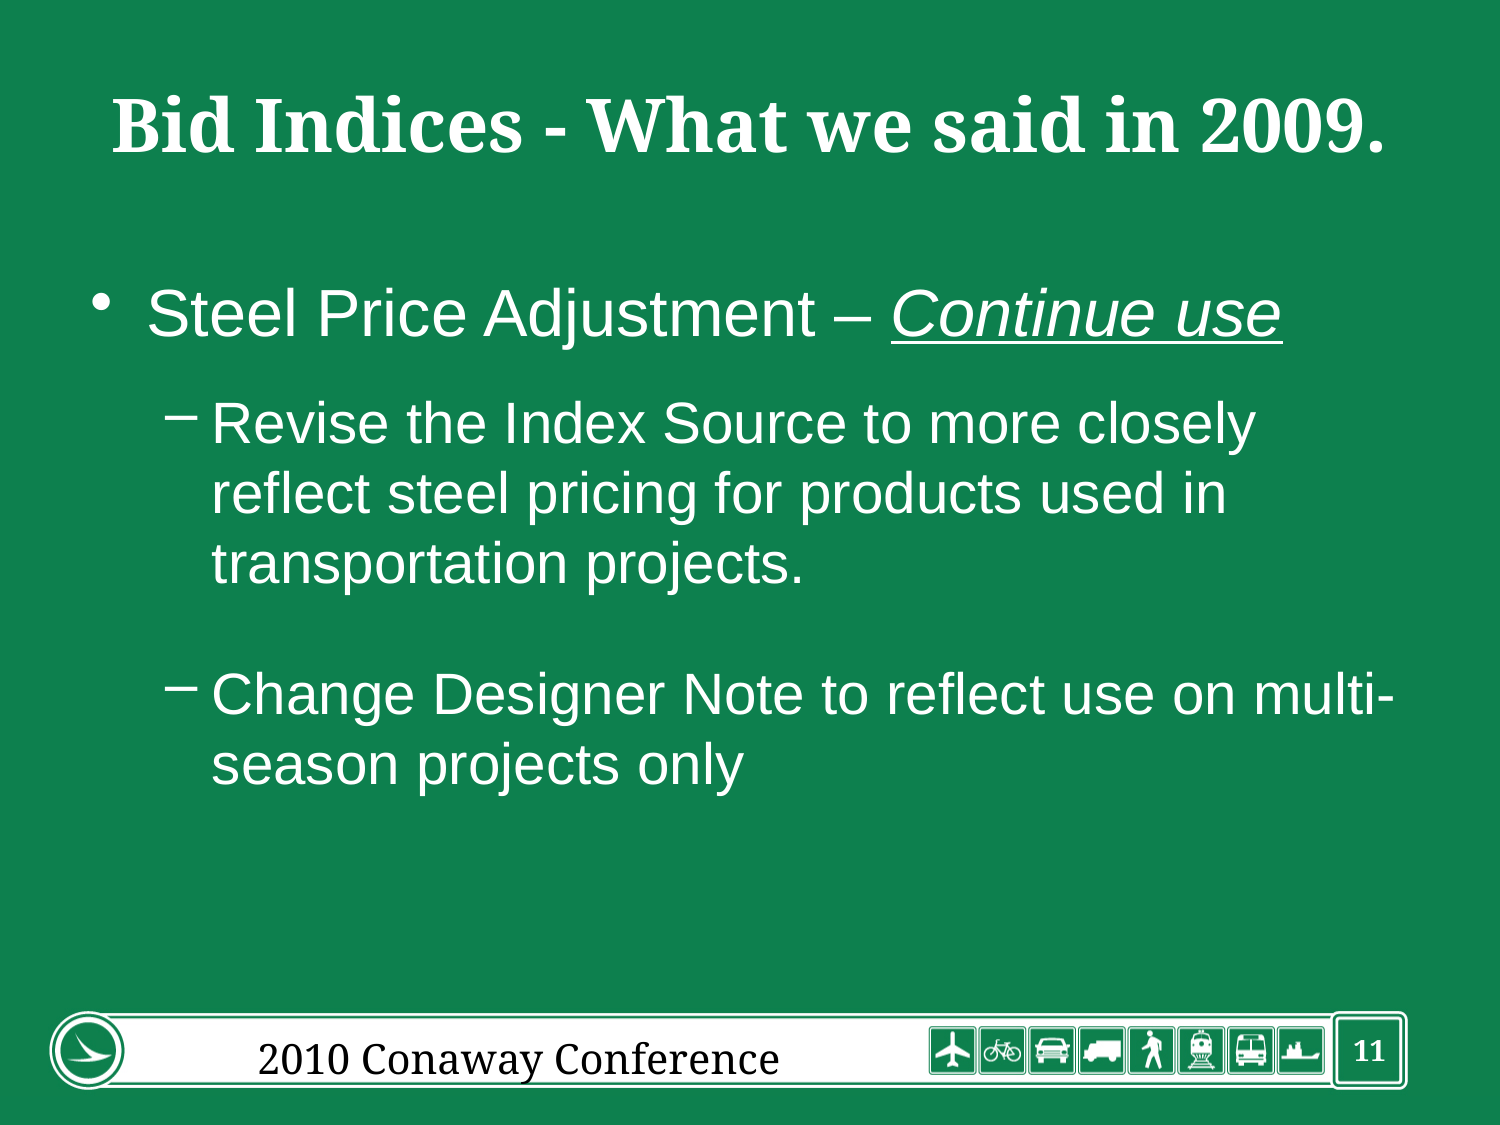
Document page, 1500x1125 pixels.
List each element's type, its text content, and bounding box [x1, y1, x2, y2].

footer 2010 Conaway Conference [125, 1025, 913, 1076]
list Steel Price Adjustment – Continue use Revise the Index Source to more closely reflect steel pricing for products used in transportation projects. Change Designer Note to reflect use on multi-season projects only [74, 262, 1426, 1006]
picture [0, 1000, 1500, 1096]
title Bid Indices - What we said in 2009. [24, 69, 1476, 176]
